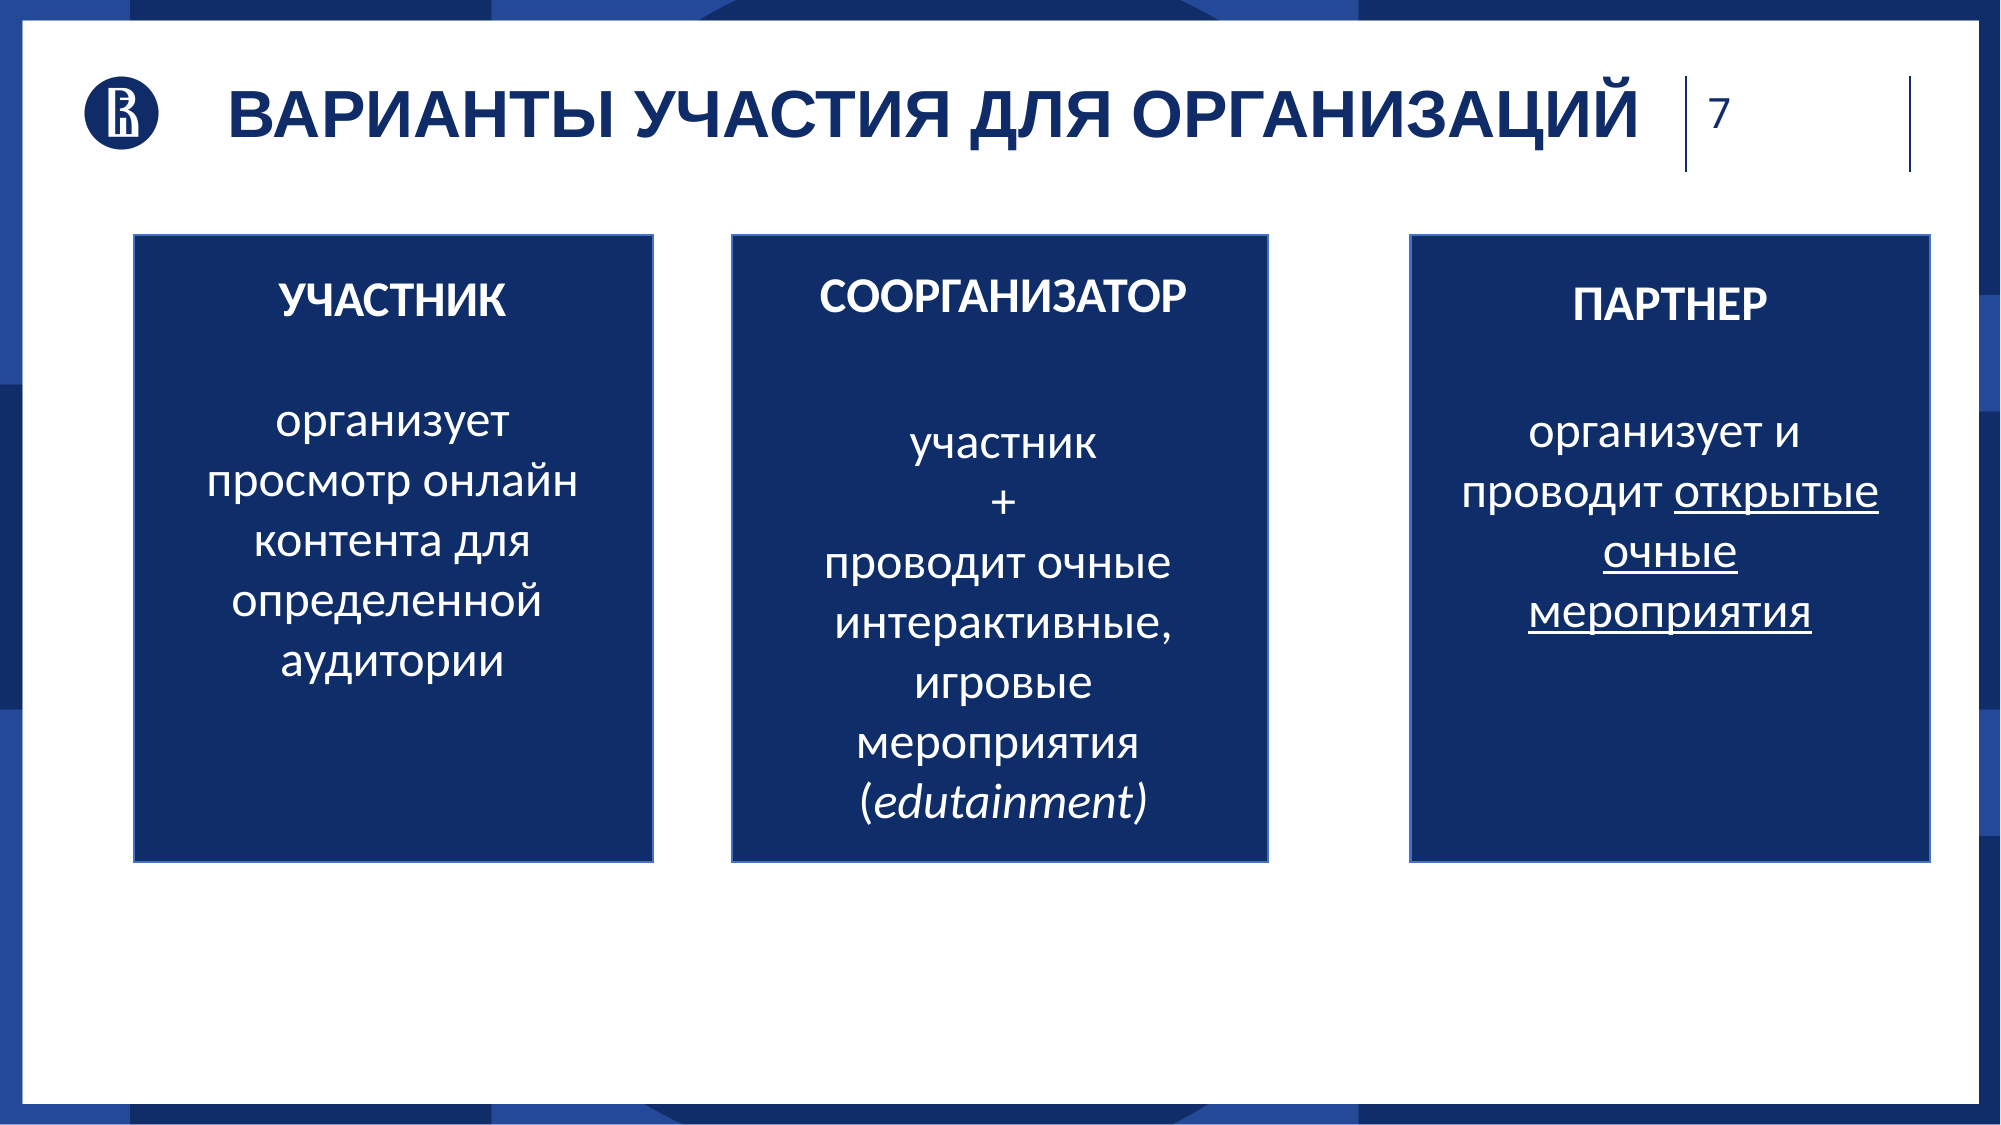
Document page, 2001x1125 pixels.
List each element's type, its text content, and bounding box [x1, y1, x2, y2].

text_box СООРГАНИЗАТОР участник + проводит очные интерактивные, игровые мероприятия (edutainment) [779, 254, 1228, 837]
text_box ВАРИАНТЫ УЧАСТИЯ ДЛЯ ОРГАНИЗАЦИЙ [213, 72, 1666, 200]
text_box [133, 234, 654, 863]
text_box [1409, 234, 1931, 863]
picture [0, 0, 2001, 1125]
text_box ПАРТНЕР организует и проводит открытые очные мероприятия [1441, 263, 1900, 645]
text_box УЧАСТНИК организует просмотр онлайн контента для определенной аудитории [154, 259, 631, 695]
text_box [731, 234, 1269, 863]
